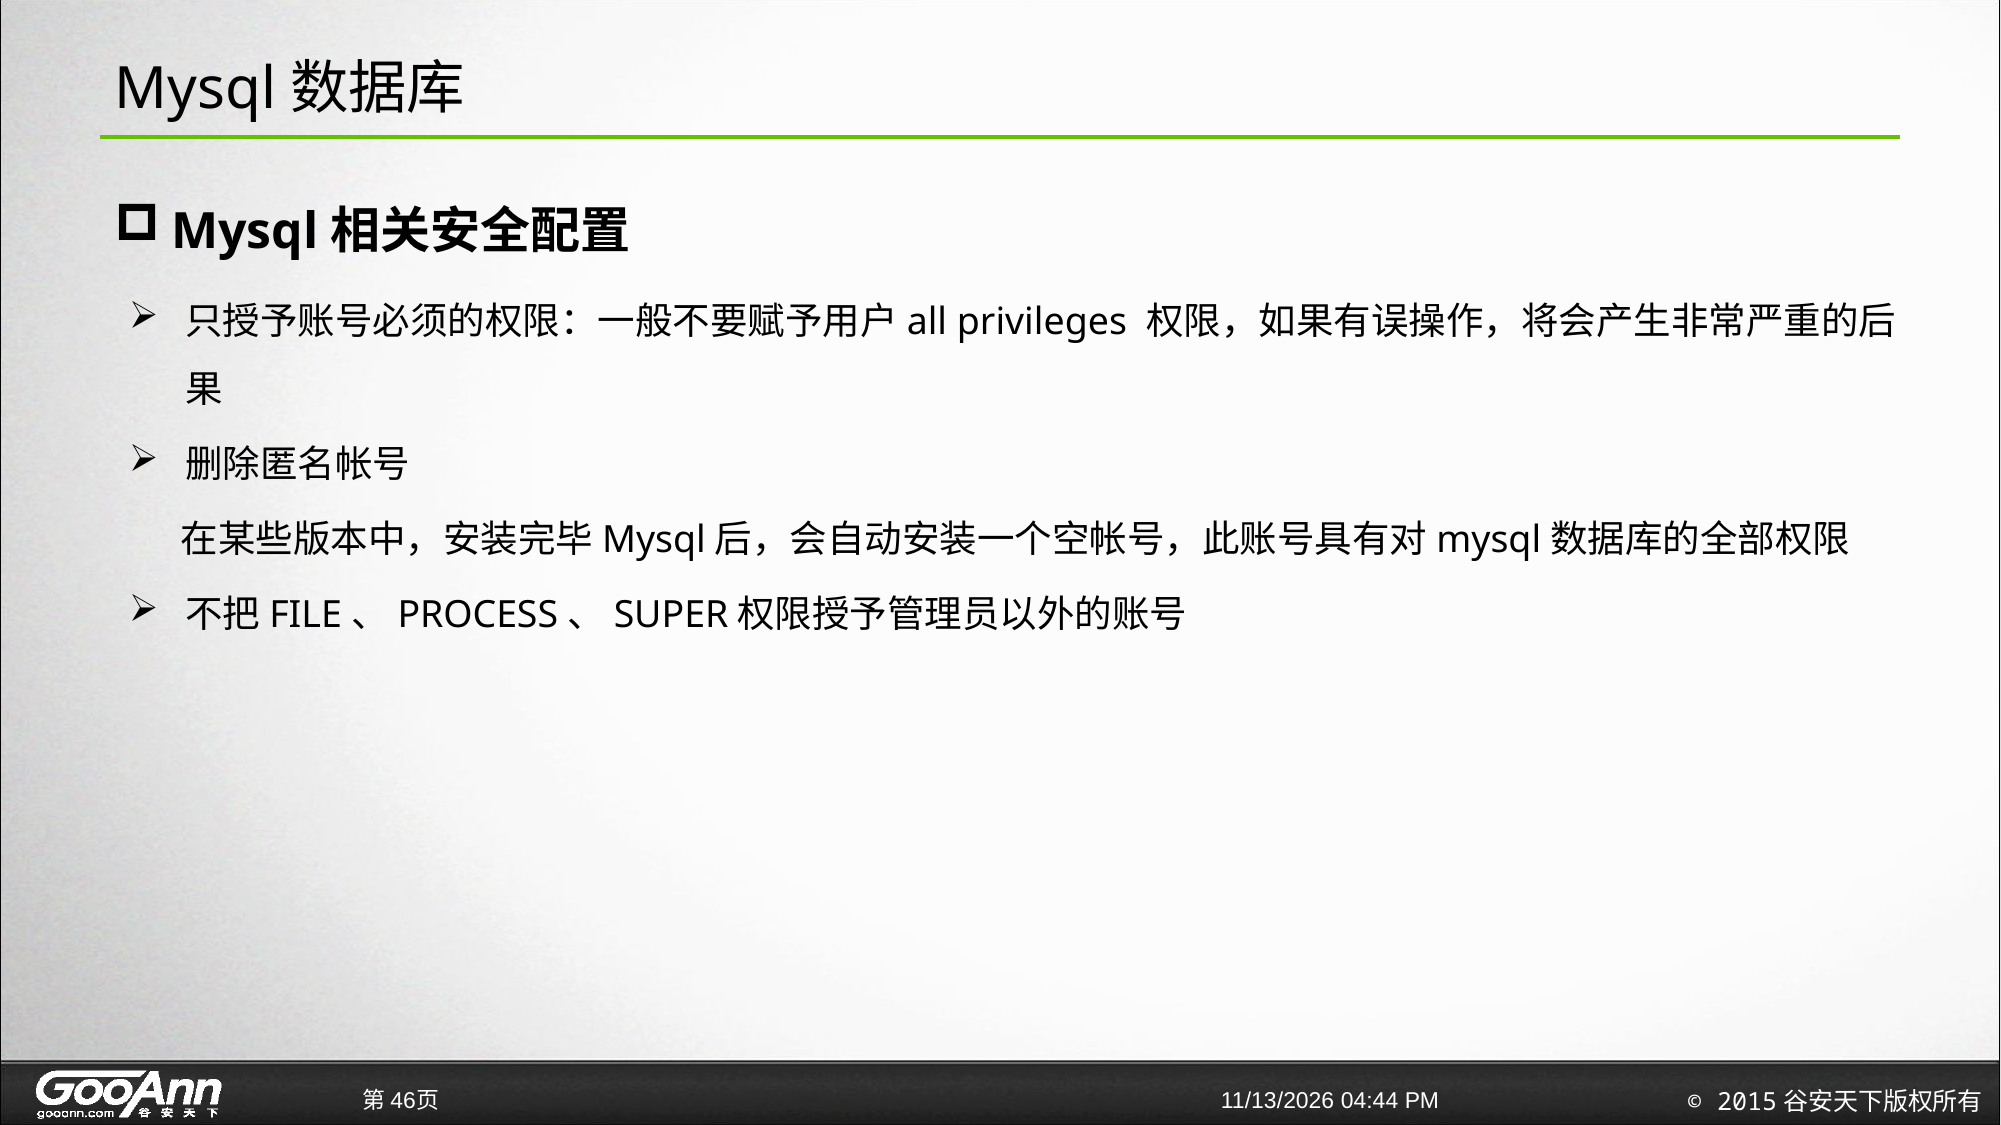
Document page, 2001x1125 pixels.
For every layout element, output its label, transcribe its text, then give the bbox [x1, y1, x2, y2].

picture [0, 0, 2001, 1125]
title Mysql数据库 [99, 45, 1900, 126]
text_box Mysql相关安全配置 [99, 160, 1900, 279]
list 只授予账号必须的权限：一般不要赋予用户all privileges 权限，如果有误操作，将会产生非常严重的后果 删除匿名帐号 在某些版本中，安装完毕Mysql后，会自动安装一个空帐号，此账号具有对mysql数据库的全部权限 不把FILE、PROCESS、SUPER权限授予管理员以外的账号 [114, 267, 1915, 899]
